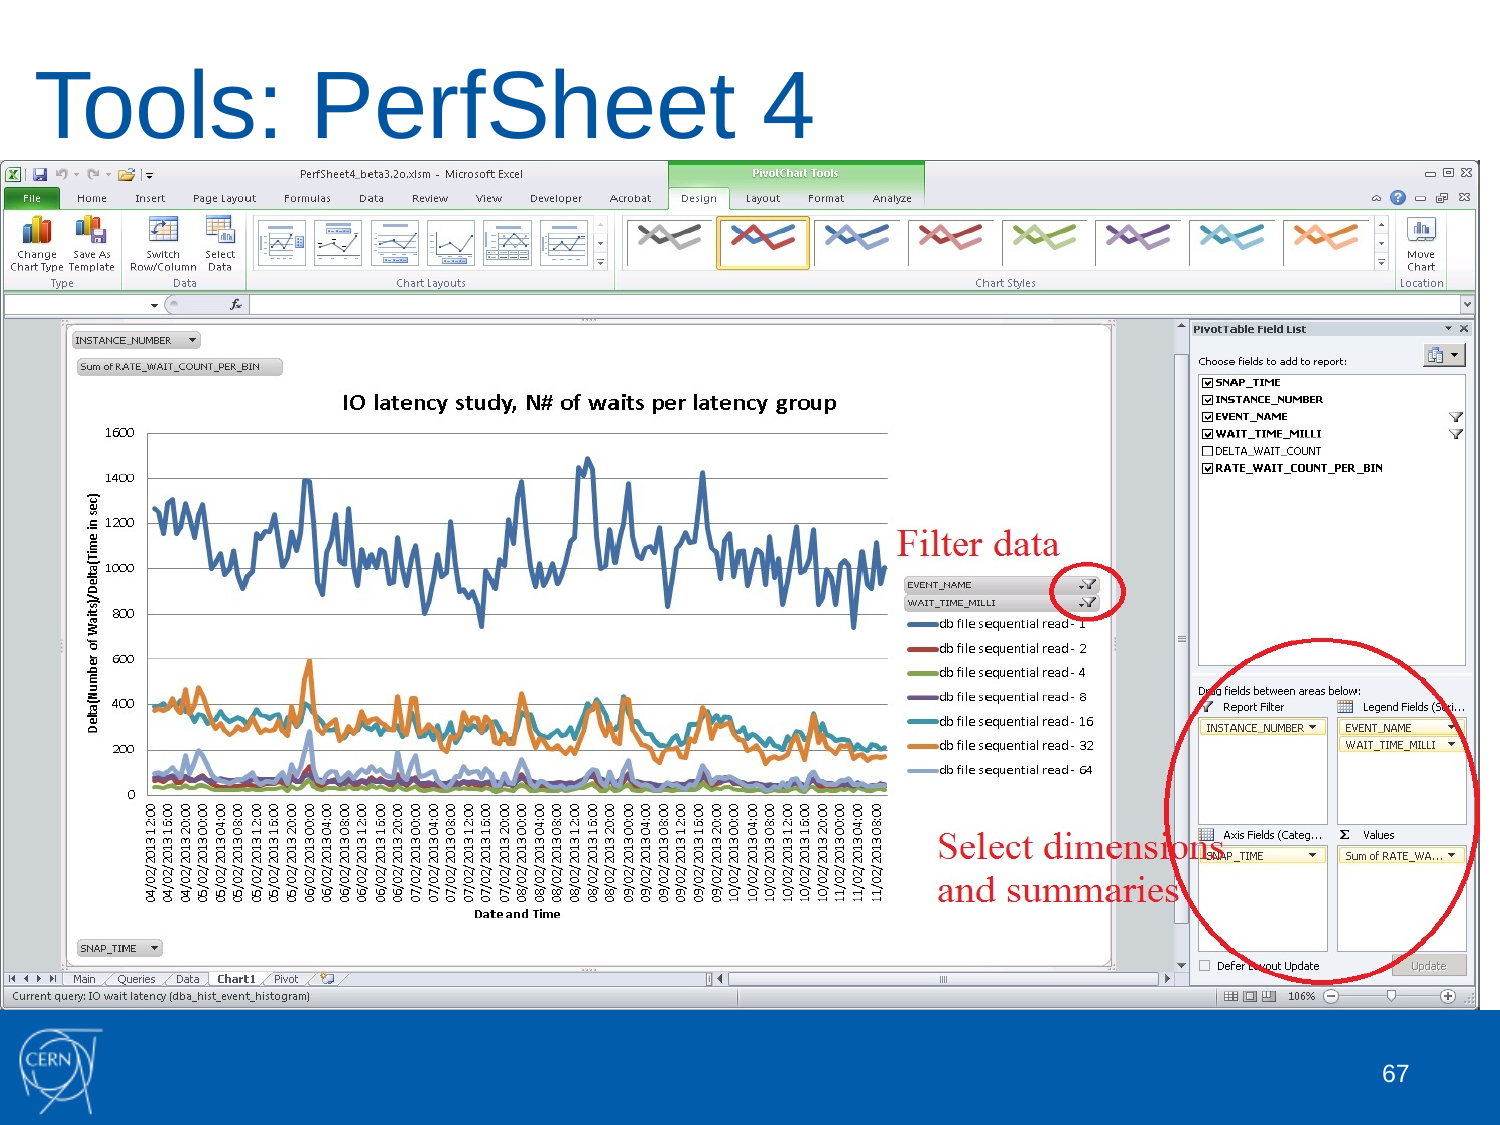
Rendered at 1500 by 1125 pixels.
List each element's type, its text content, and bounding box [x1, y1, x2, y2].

title Tools: PerfSheet 4 [26, 23, 1475, 151]
picture [0, 160, 1480, 1010]
slide_number 67 [1342, 1042, 1425, 1103]
